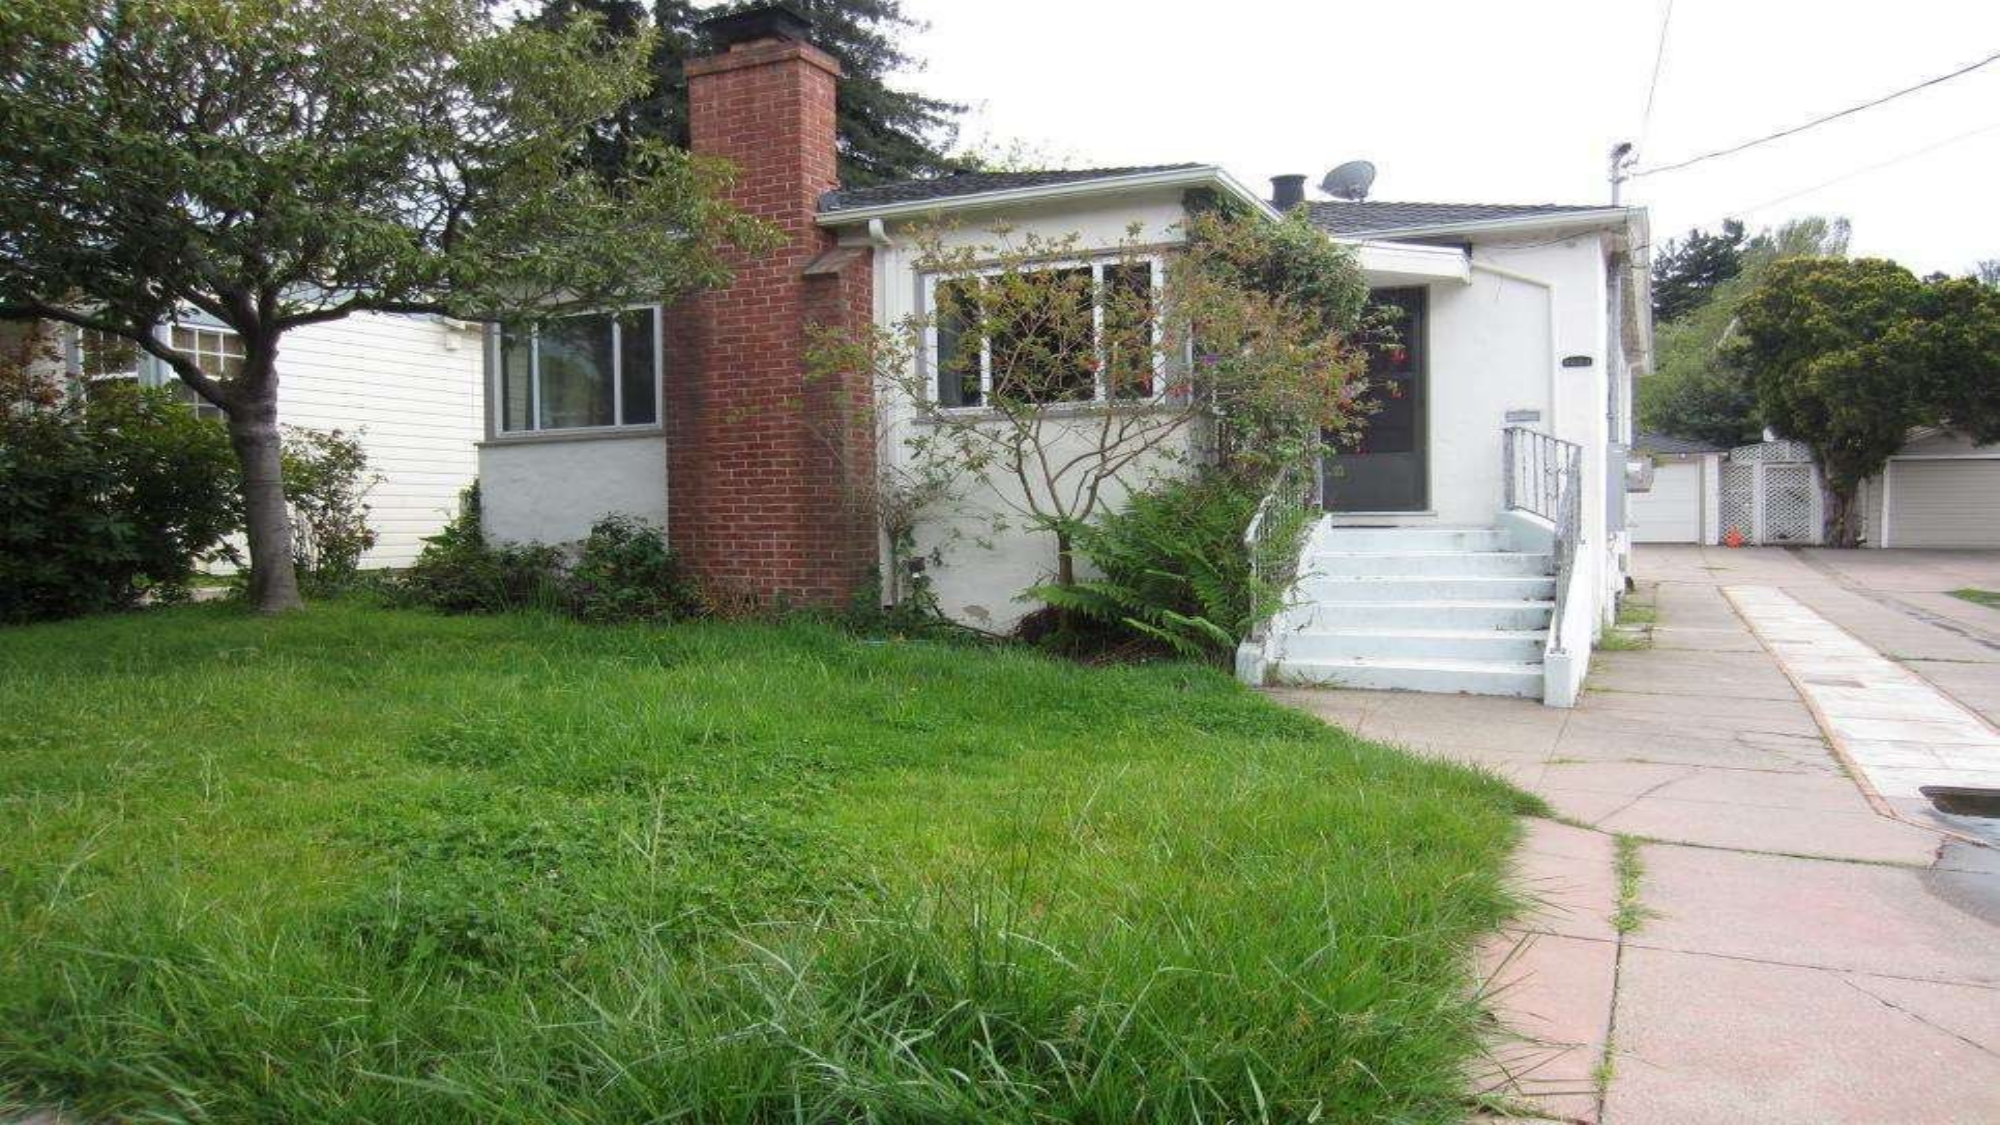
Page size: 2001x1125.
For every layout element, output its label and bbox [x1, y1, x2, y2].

text_box [0, 0, 2000, 1125]
